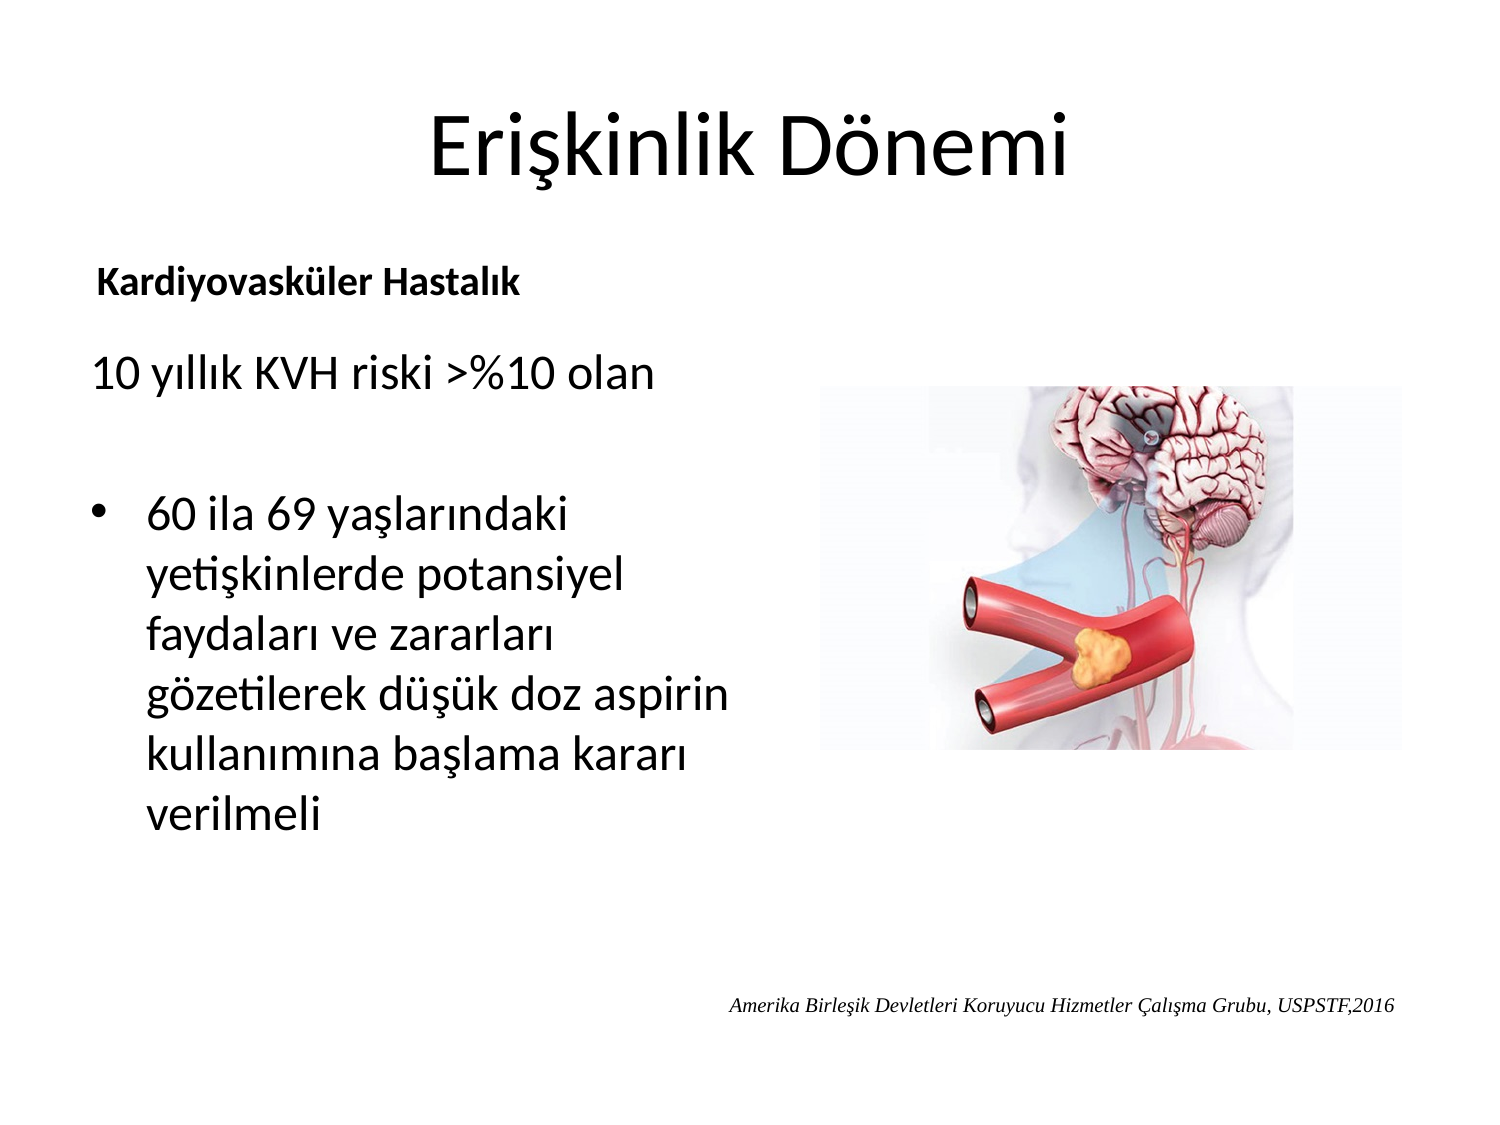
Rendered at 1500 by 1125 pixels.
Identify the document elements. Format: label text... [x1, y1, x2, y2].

title Erişkinlik Dönemi [75, 45, 1425, 233]
text_box Amerika Birleşik Devletleri Koruyucu Hizmetler Çalışma Grubu, USPSTF,2016 [714, 984, 1465, 1025]
picture [820, 386, 1402, 751]
text_box Kardiyovasküler Hastalık [82, 246, 598, 311]
list 10 yıllık KVH riski >%10 olan 60 ila 69 yaşlarındaki yetişkinlerde potansiyel faydaları ve zararları gözetilerek düşük doz aspirin kullanımına başlama kararı verilmeli [75, 262, 762, 961]
